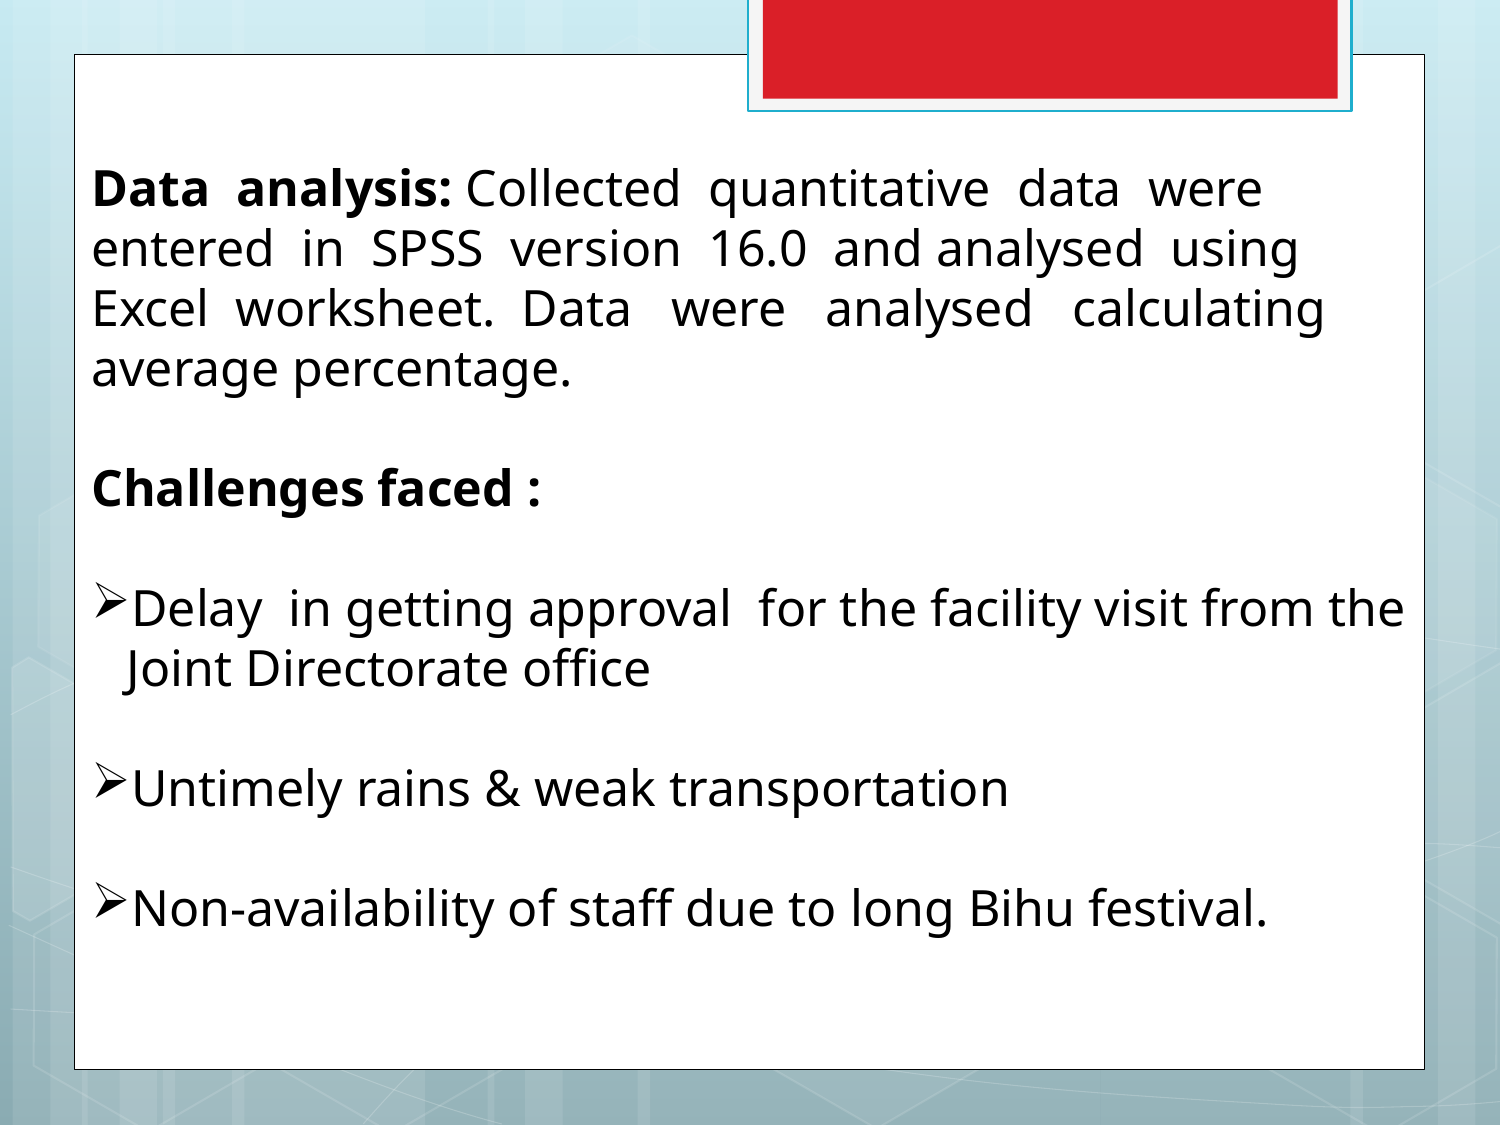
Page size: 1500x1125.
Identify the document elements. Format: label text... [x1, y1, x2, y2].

text_box Data analysis: Collected quantitative data were entered in SPSS version 16.0 and analysed using Excel worksheet. Data were analysed calculating average percentage. Challenges faced : Delay in getting approval for the facility visit from the Joint Directorate office Untimely rains & weak transportation Non-availability of staff due to long Bihu festival. [76, 148, 1424, 1125]
